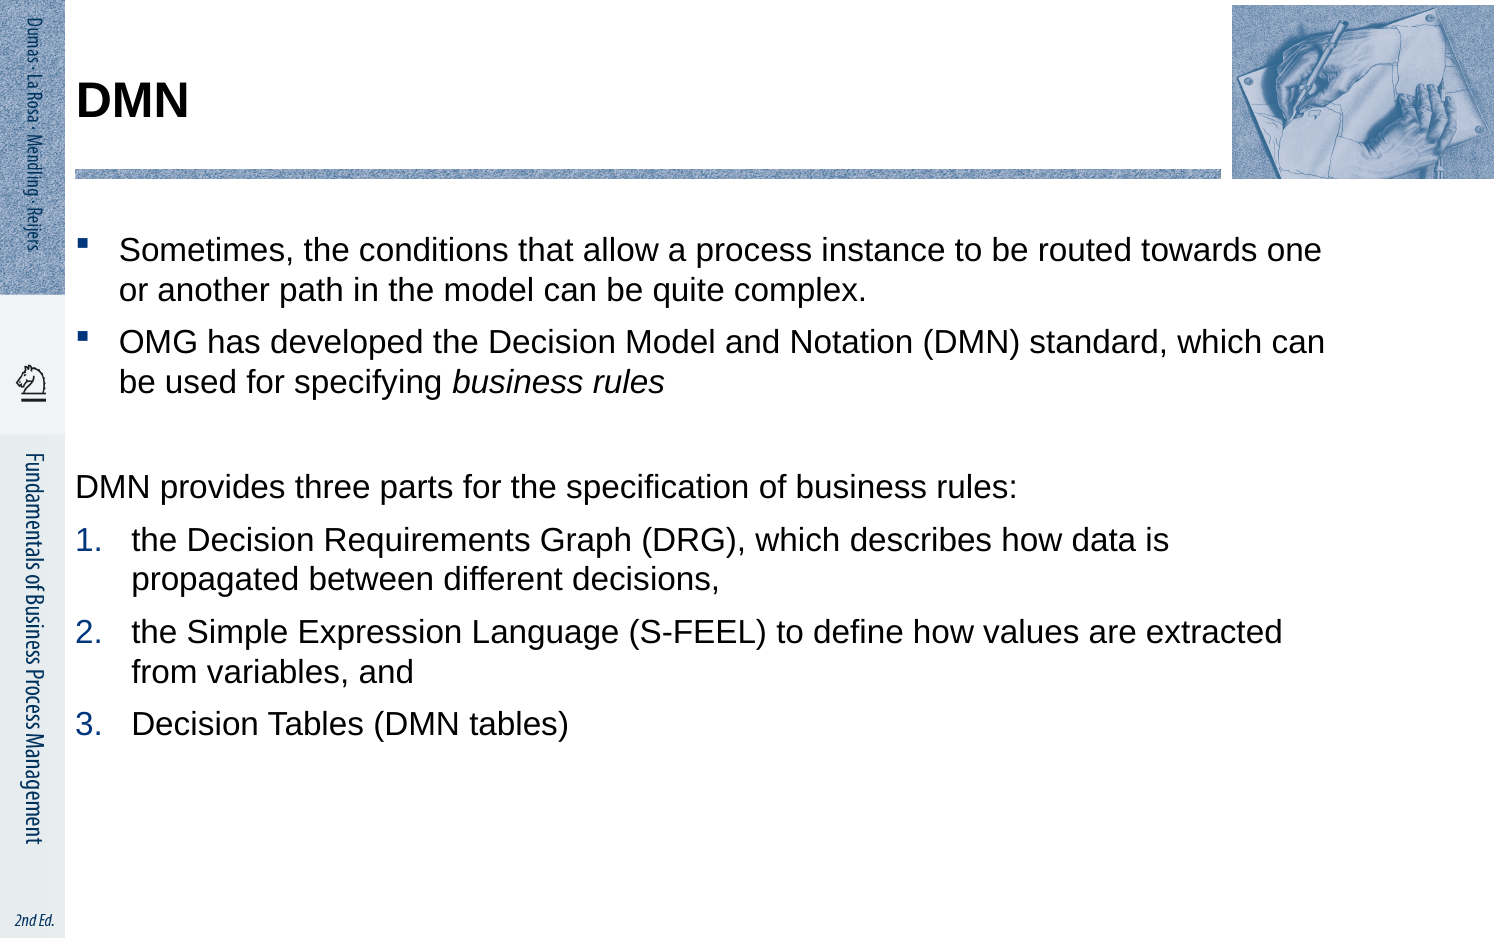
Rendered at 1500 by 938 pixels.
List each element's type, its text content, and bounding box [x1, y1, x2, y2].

picture [0, 0, 65, 938]
picture [1232, 5, 1494, 179]
picture [75, 169, 1221, 179]
title DMN [75, 22, 1198, 172]
list Sometimes, the conditions that allow a process instance to be routed towards one or another path in the model can be quite complex. OMG has developed the Decision Model and Notation (DMN) standard, which can be used for specifying business rules DMN provides three parts for the specification of business rules: the Decision Requirements Graph (DRG), which describes how data is propagated between different decisions, the Simple Expression Language (S-FEEL) to define how values are extracted from variables, and Decision Tables (DMN tables) [75, 220, 1349, 854]
